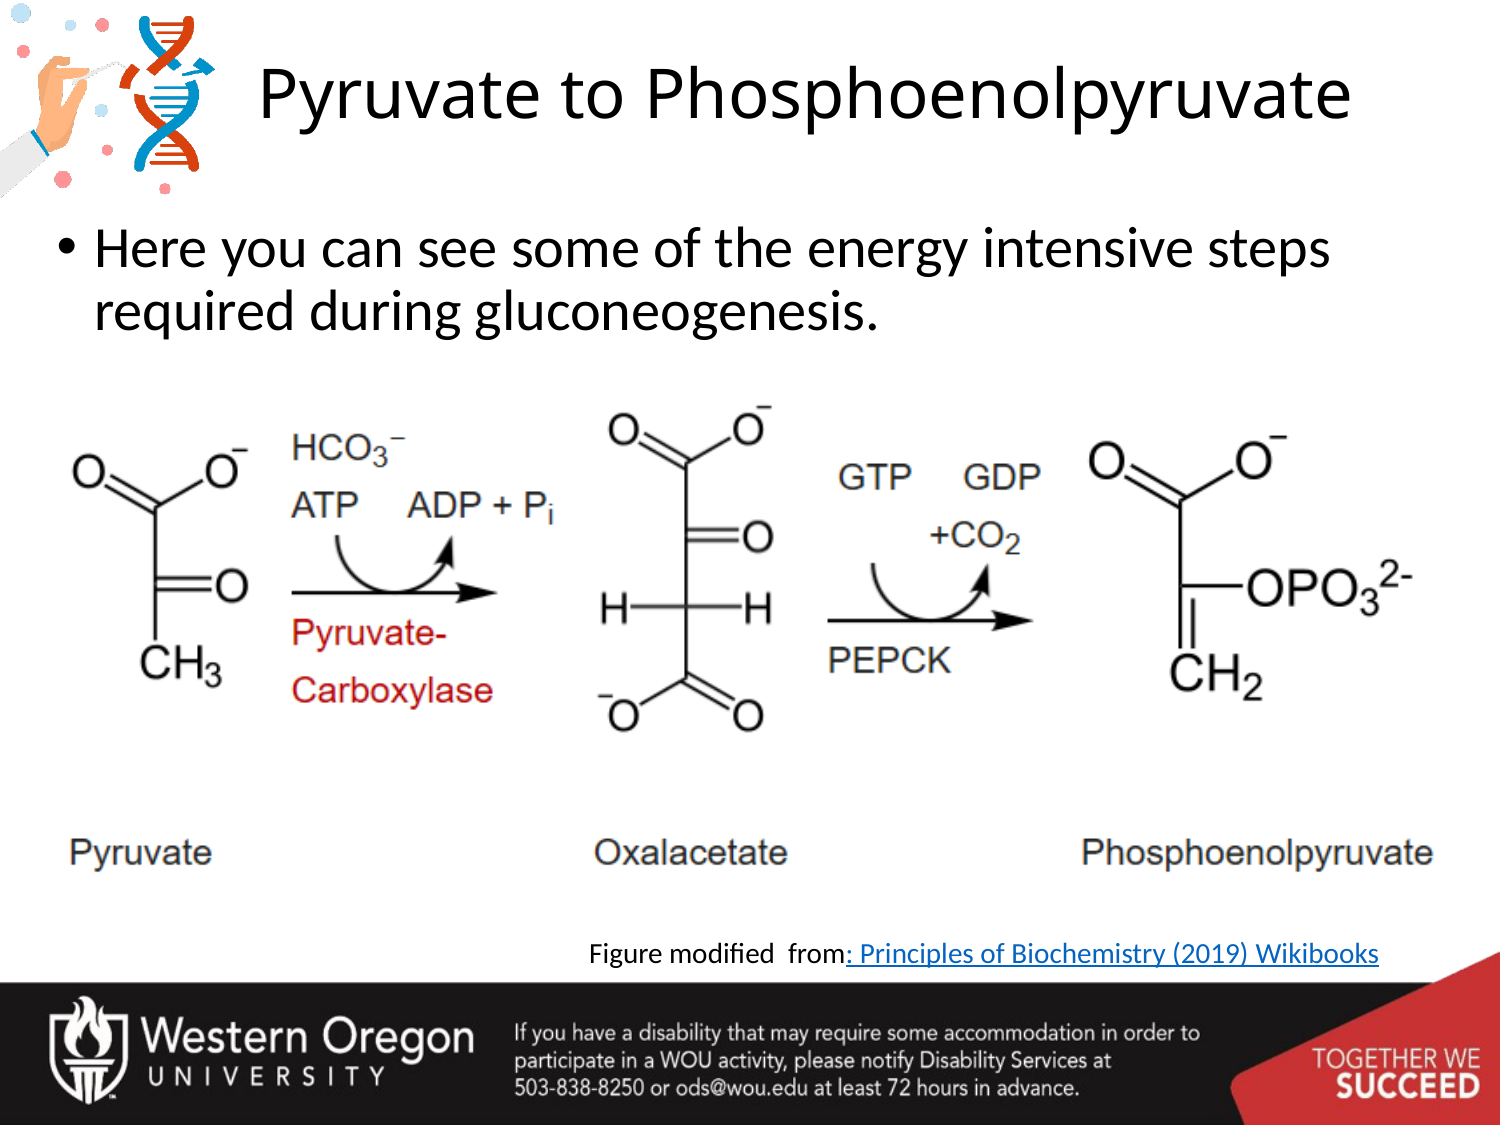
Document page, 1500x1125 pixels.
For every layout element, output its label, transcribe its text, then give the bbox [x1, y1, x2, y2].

picture [0, 3, 215, 198]
text_box Figure modified from: Principles of Biochemistry (2019) Wikibooks [574, 926, 1395, 977]
picture [0, 946, 1500, 1125]
list Here you can see some of the energy intensive steps required during gluconeogenesis. [41, 209, 1479, 375]
picture [41, 375, 1479, 900]
title Pyruvate to Phosphoenolpyruvate [242, 32, 1426, 161]
